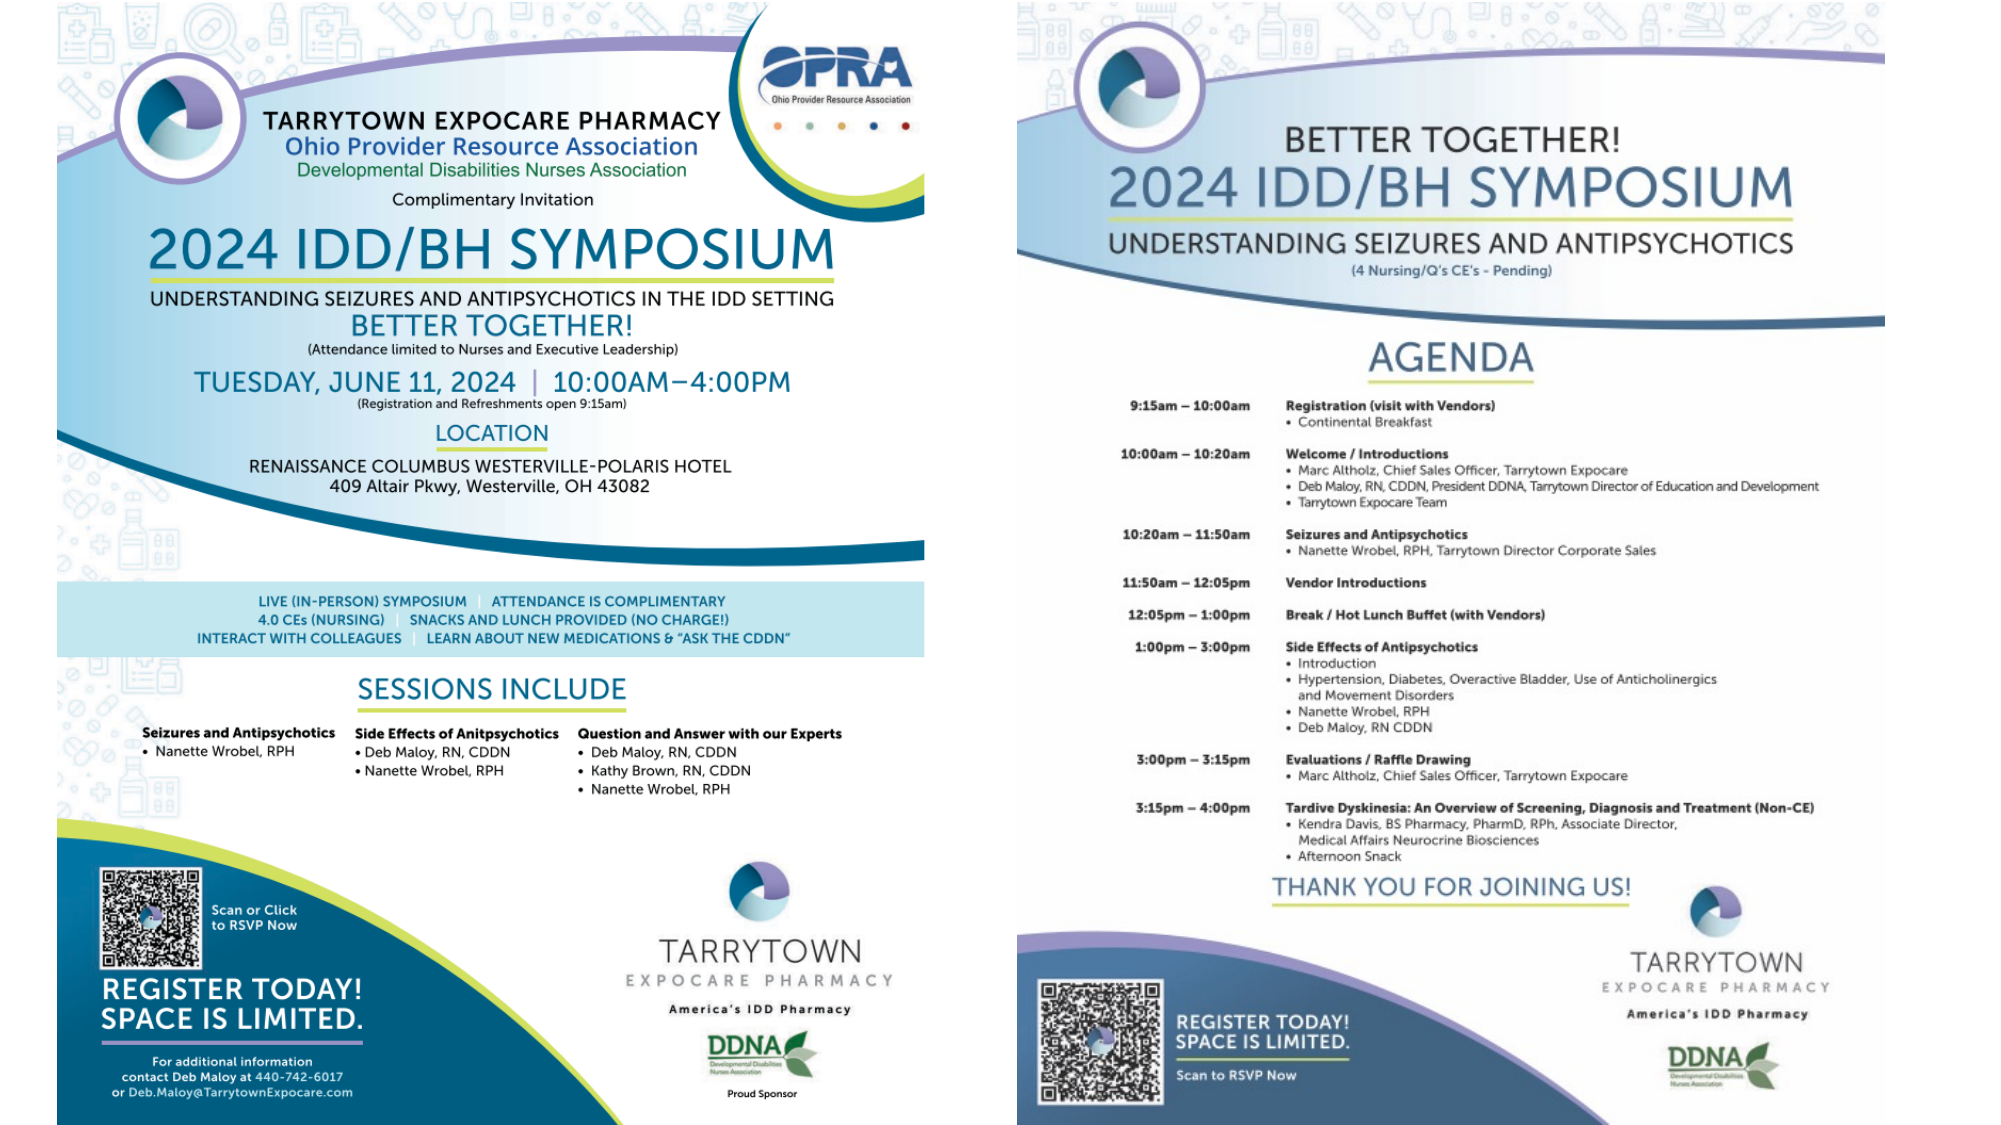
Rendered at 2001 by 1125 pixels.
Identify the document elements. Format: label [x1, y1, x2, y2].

list [56, 2, 925, 1125]
picture [1017, 2, 1885, 1125]
